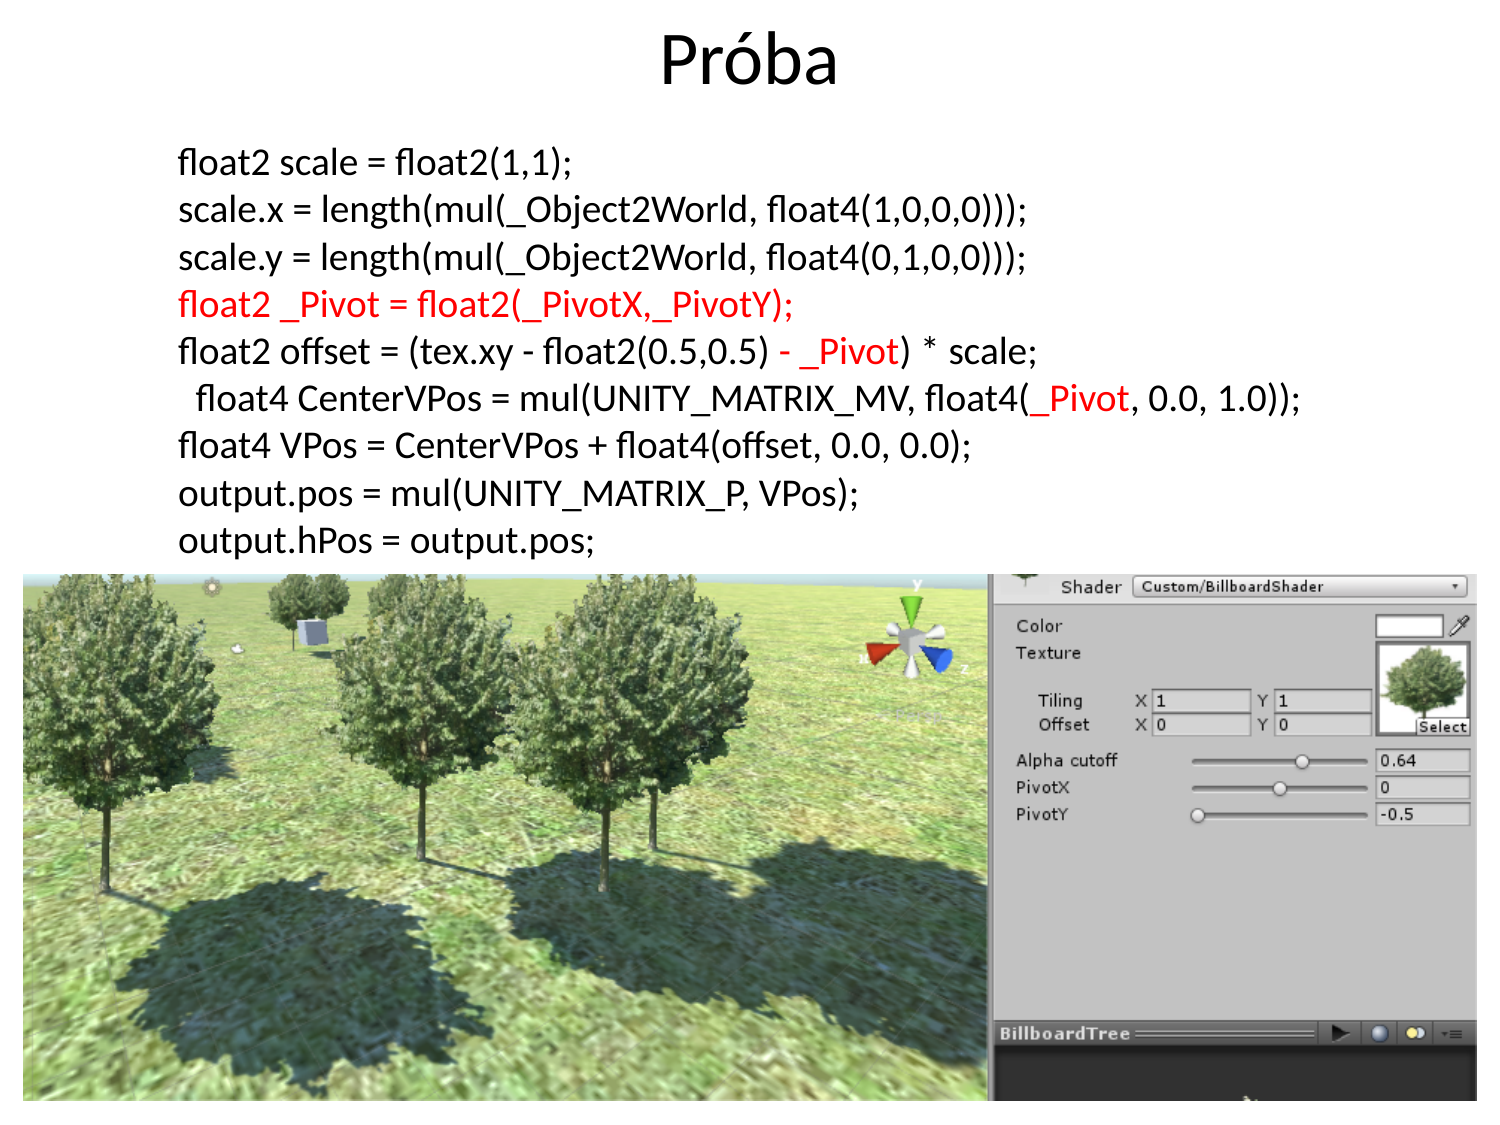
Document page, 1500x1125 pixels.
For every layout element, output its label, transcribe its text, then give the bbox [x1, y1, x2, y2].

title Próba [75, 0, 1425, 108]
list float2 scale = float2(1,1); scale.x = length(mul(_Object2World, float4(1,0,0,0))); scale.y = length(mul(_Object2World, float4(0,1,0,0))); float2 _Pivot = float2(_PivotX,_PivotY); float2 offset = (tex.xy - float2(0.5,0.5) - _Pivot) * scale; float4 CenterVPos = mul(UNITY_MATRIX_MV, float4(_Pivot, 0.0, 1.0)); float4 VPos = CenterVPos + float4(offset, 0.0, 0.0); output.pos = mul(UNITY_MATRIX_P, VPos); output.hPos = output.pos; [75, 128, 1425, 572]
picture [23, 573, 1477, 1101]
